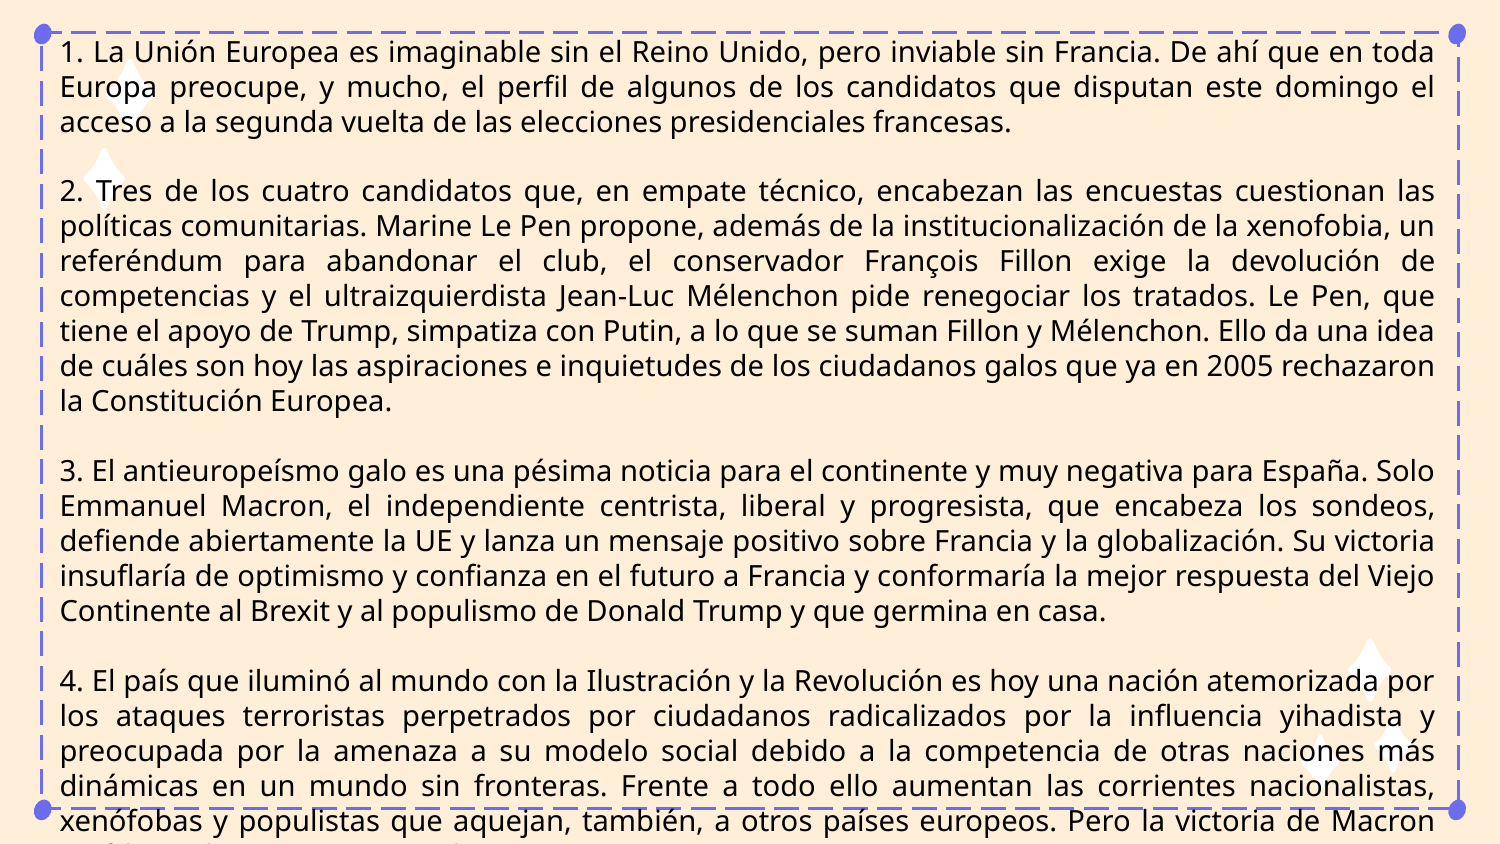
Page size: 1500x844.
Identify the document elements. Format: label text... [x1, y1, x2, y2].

text_box 1. La Unión Europea es imaginable sin el Reino Unido, pero inviable sin Francia. De ahí que en toda Europa preocupe, y mucho, el perfil de algunos de los candidatos que disputan este domingo el acceso a la segunda vuelta de las elecciones presidenciales francesas. 2. Tres de los cuatro candidatos que, en empate técnico, encabezan las encuestas cuestionan las políticas comunitarias. Marine Le Pen propone, además de la institucionalización de la xenofobia, un referéndum para abandonar el club, el conservador François Fillon exige la devolución de competencias y el ultraizquierdista Jean-Luc Mélenchon pide renegociar los tratados. Le Pen, que tiene el apoyo de Trump, simpatiza con Putin, a lo que se suman Fillon y Mélenchon. Ello da una idea de cuáles son hoy las aspiraciones e inquietudes de los ciudadanos galos que ya en 2005 rechazaron la Constitución Europea. 3. El antieuropeísmo galo es una pésima noticia para el continente y muy negativa para España. Solo Emmanuel Macron, el independiente centrista, liberal y progresista, que encabeza los sondeos, defiende abiertamente la UE y lanza un mensaje positivo sobre Francia y la globalización. Su victoria insuflaría de optimismo y confianza en el futuro a Francia y conformaría la mejor respuesta del Viejo Continente al Brexit y al populismo de Donald Trump y que germina en casa. 4. El país que iluminó al mundo con la Ilustración y la Revolución es hoy una nación atemorizada por los ataques terroristas perpetrados por ciudadanos radicalizados por la influencia yihadista y preocupada por la amenaza a su modelo social debido a la competencia de otras naciones más dinámicas en un mundo sin fronteras. Frente a todo ello aumentan las corrientes nacionalistas, xenófobas y populistas que aquejan, también, a otros países europeos. Pero la victoria de Macron está lejos de estar garantizada. [44, 17, 1452, 844]
